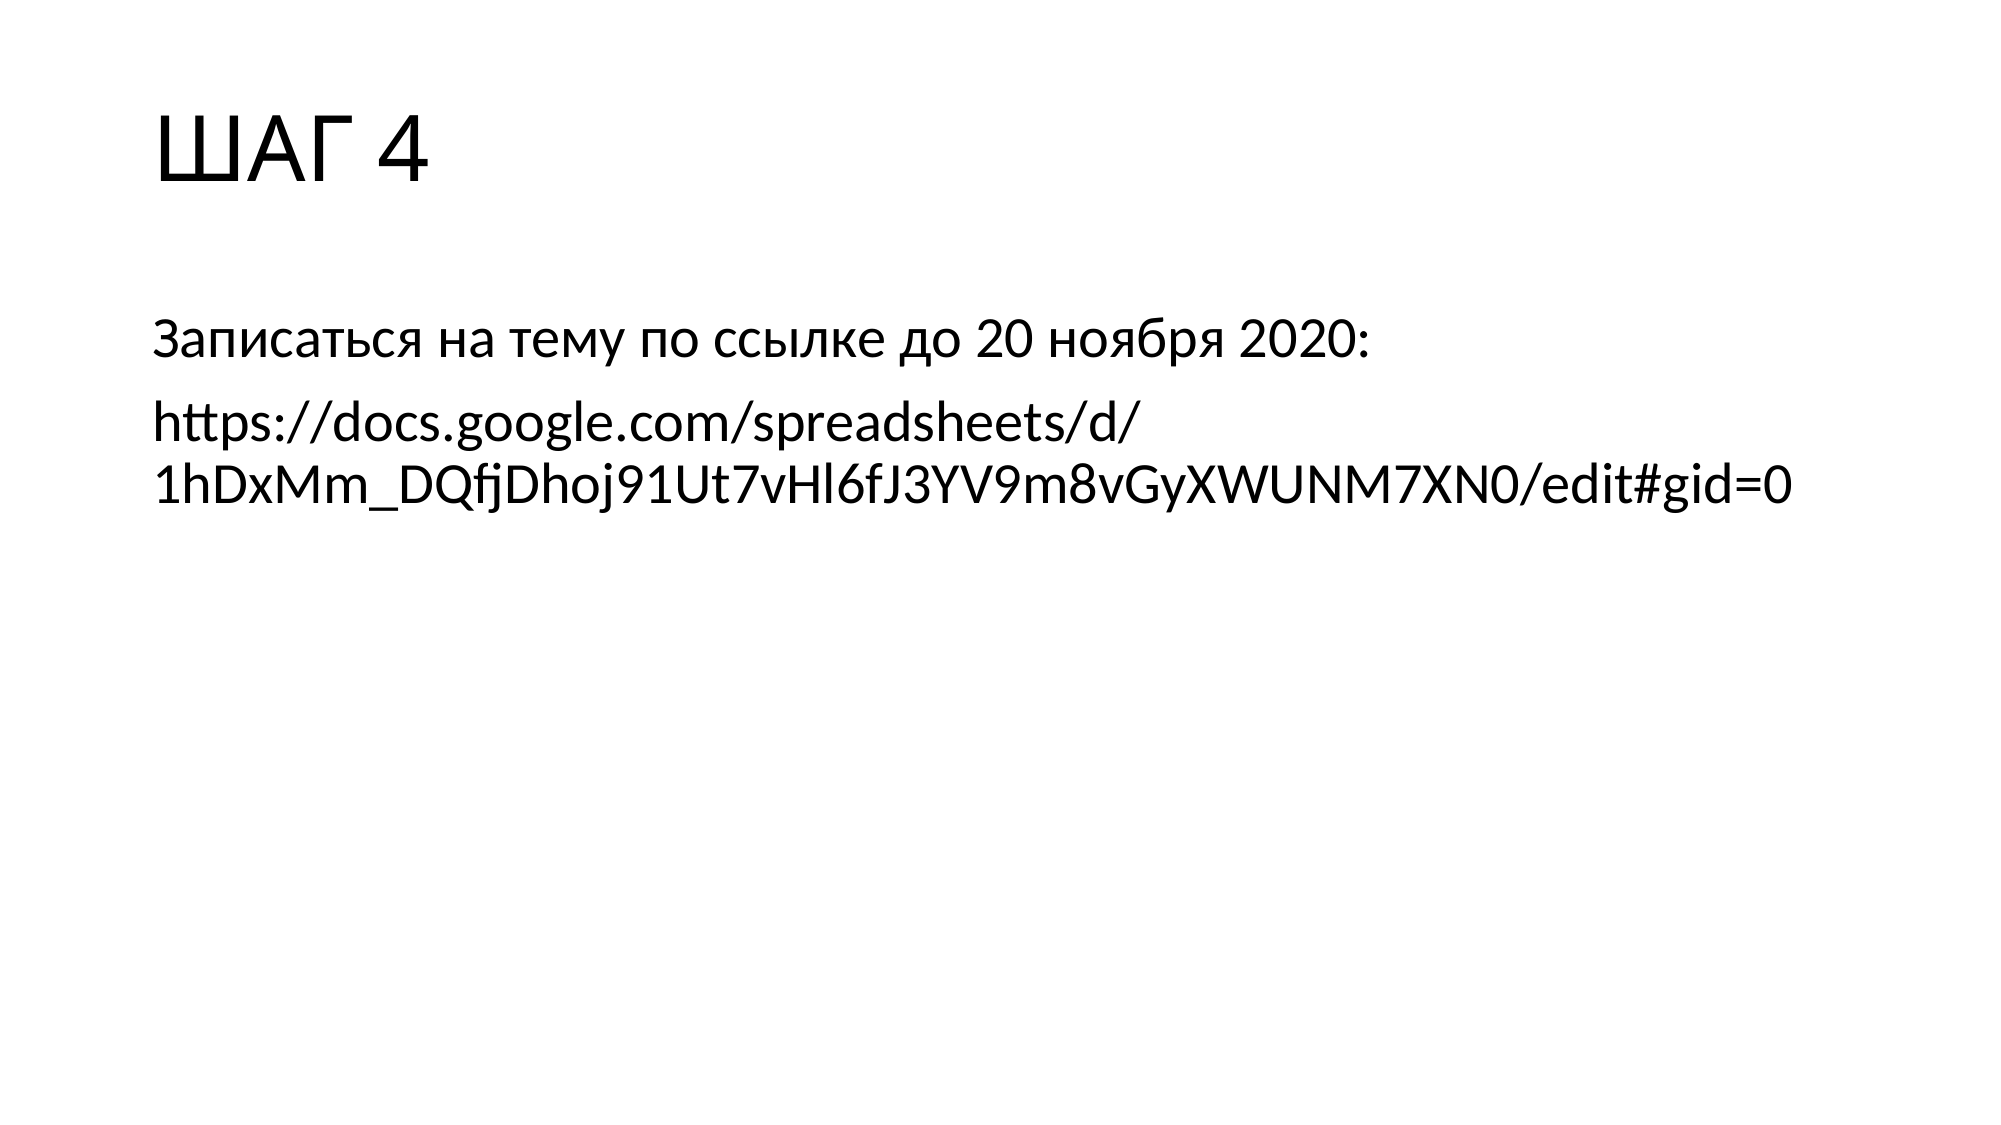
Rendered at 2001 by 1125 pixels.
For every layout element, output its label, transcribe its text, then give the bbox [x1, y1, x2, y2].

title ШАГ 4 [137, 43, 1863, 261]
list Записаться на тему по ссылке до 20 ноября 2020: https://docs.google.com/spreadsheets/d/1hDxMm_DQfjDhoj91Ut7vHl6fJ3YV9m8vGyXWUNM7XN0/edit#gid=0 [137, 299, 1863, 1014]
